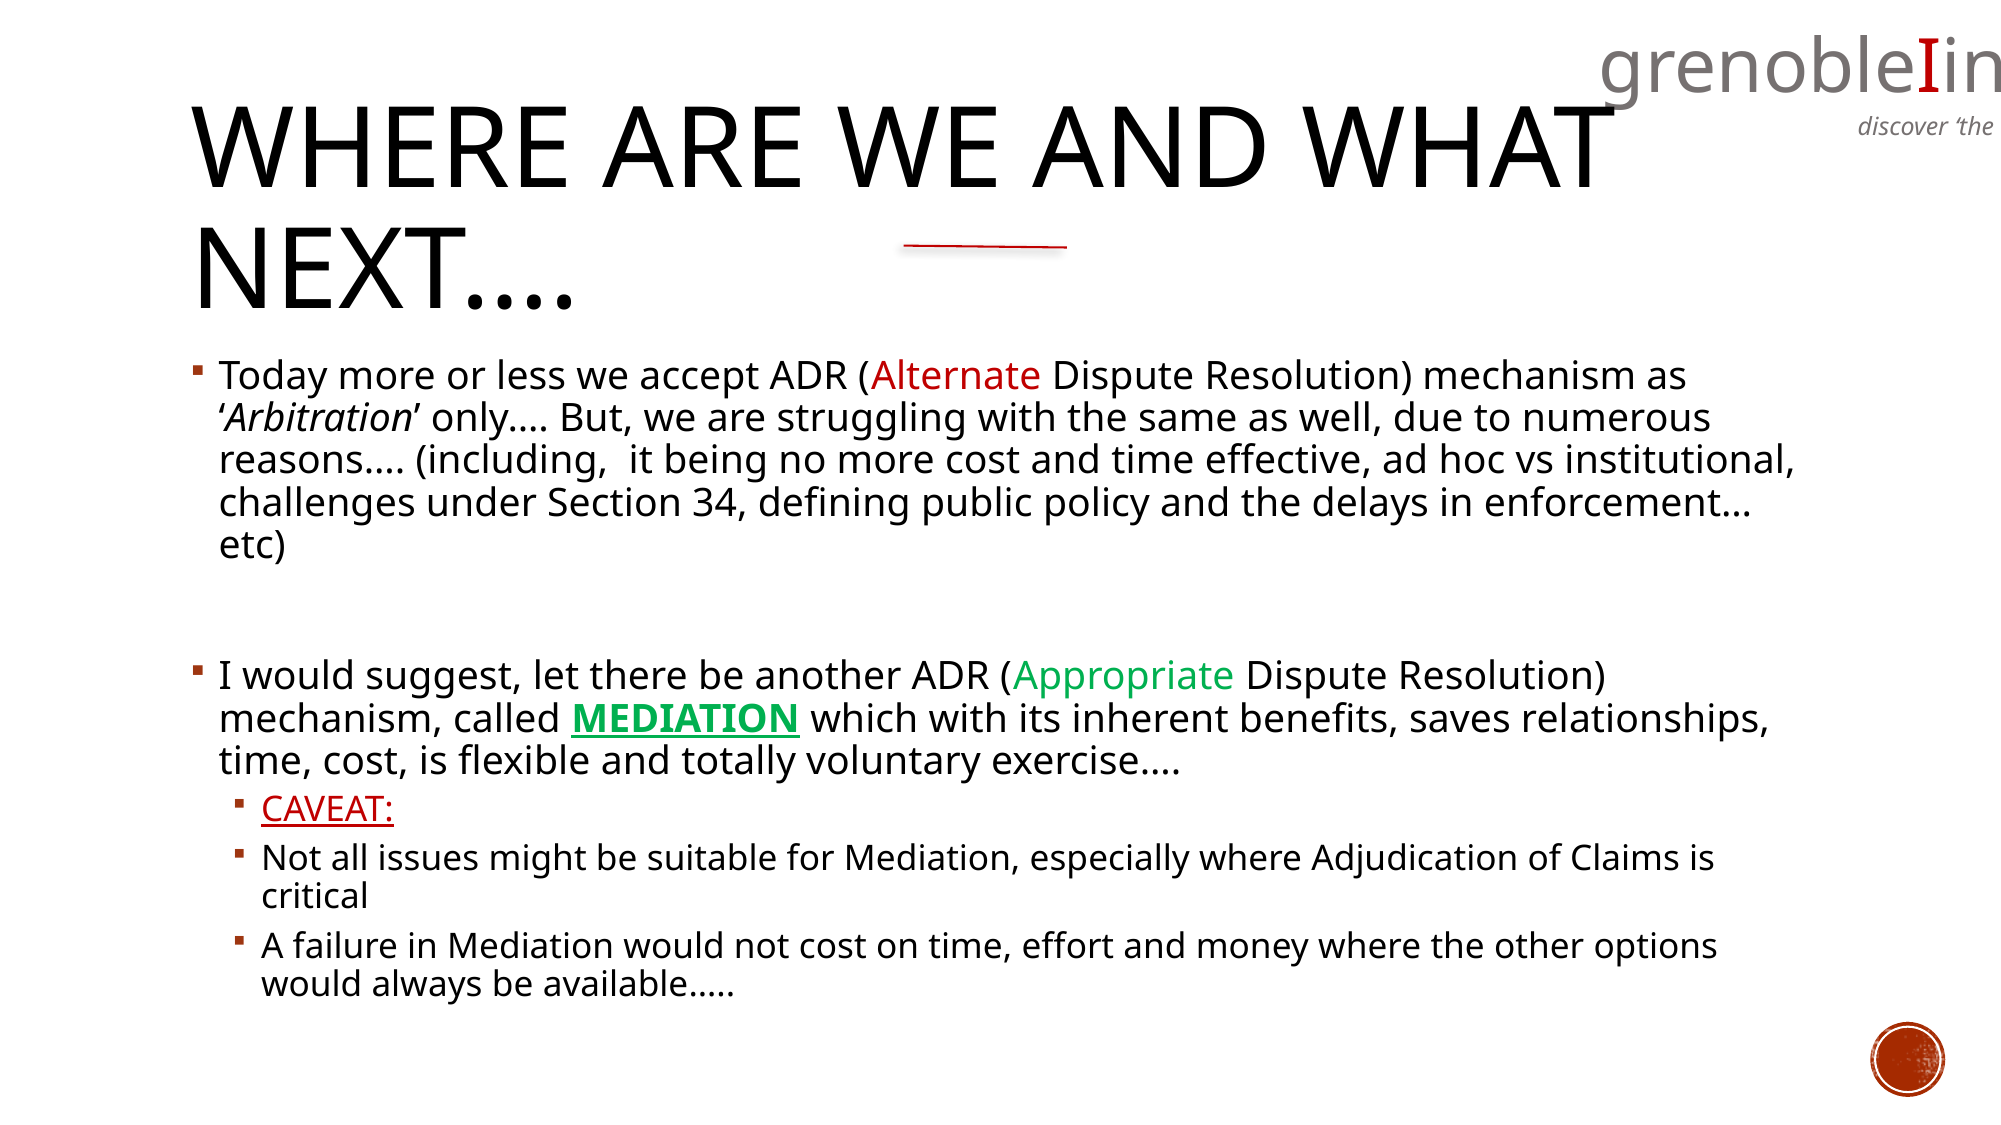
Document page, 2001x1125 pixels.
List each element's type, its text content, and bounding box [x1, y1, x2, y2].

list Today more or less we accept ADR (Alternate Dispute Resolution) mechanism as ‘Arbitration’ only…. But, we are struggling with the same as well, due to numerous reasons…. (including, it being no more cost and time effective, ad hoc vs institutional, challenges under Section 34, defining public policy and the delays in enforcement…etc) I would suggest, let there be another ADR (Appropriate Dispute Resolution) mechanism, called MEDIATION which with its inherent benefits, saves relationships, time, cost, is flexible and totally voluntary exercise…. CAVEAT: Not all issues might be suitable for Mediation, especially where Adjudication of Claims is critical A failure in Mediation would not cost on time, effort and money where the other options would always be available….. [175, 348, 1826, 1013]
title Where are we and what next…. [175, 79, 1826, 344]
